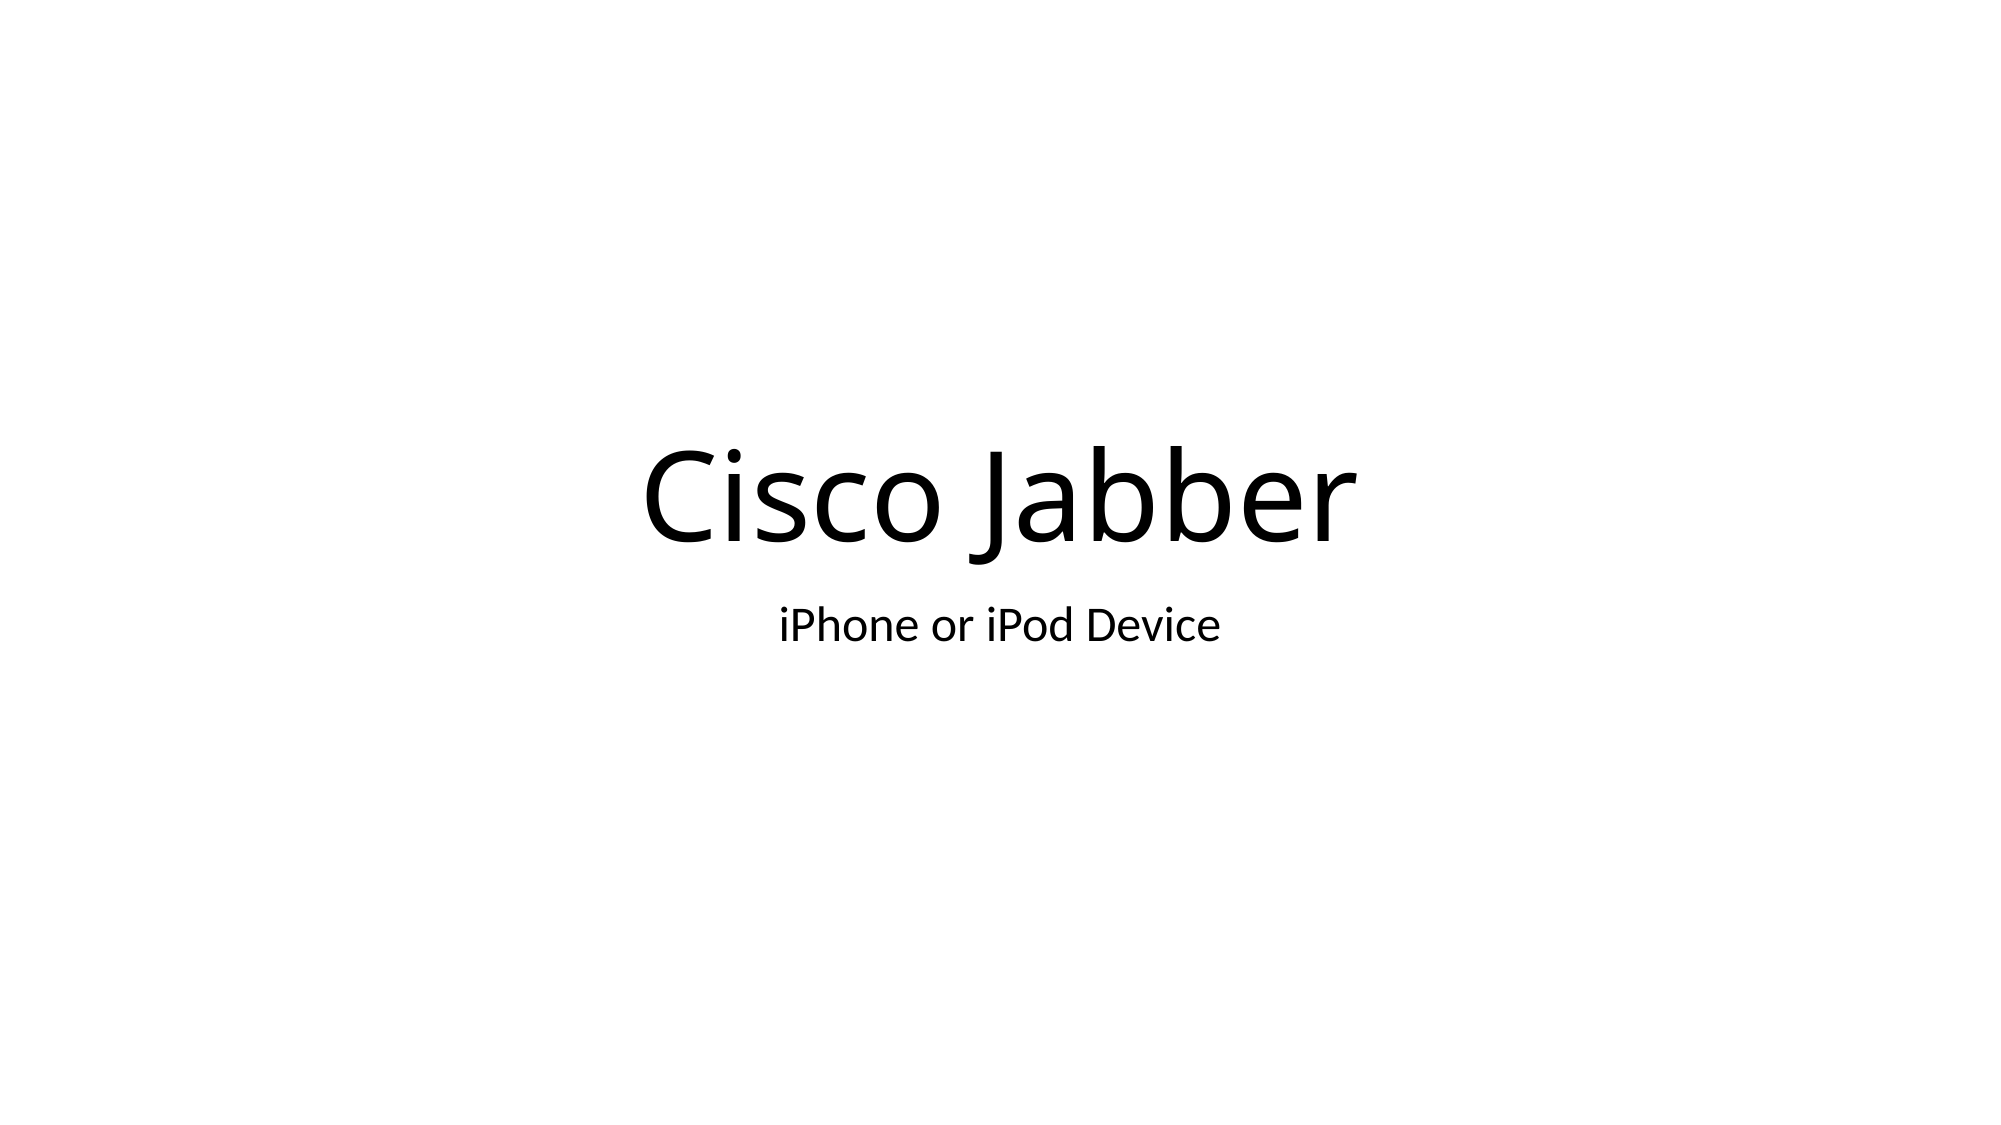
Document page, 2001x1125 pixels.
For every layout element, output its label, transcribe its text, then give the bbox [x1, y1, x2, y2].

subtitle iPhone or iPod Device [249, 590, 1750, 863]
title Cisco Jabber [249, 184, 1750, 576]
